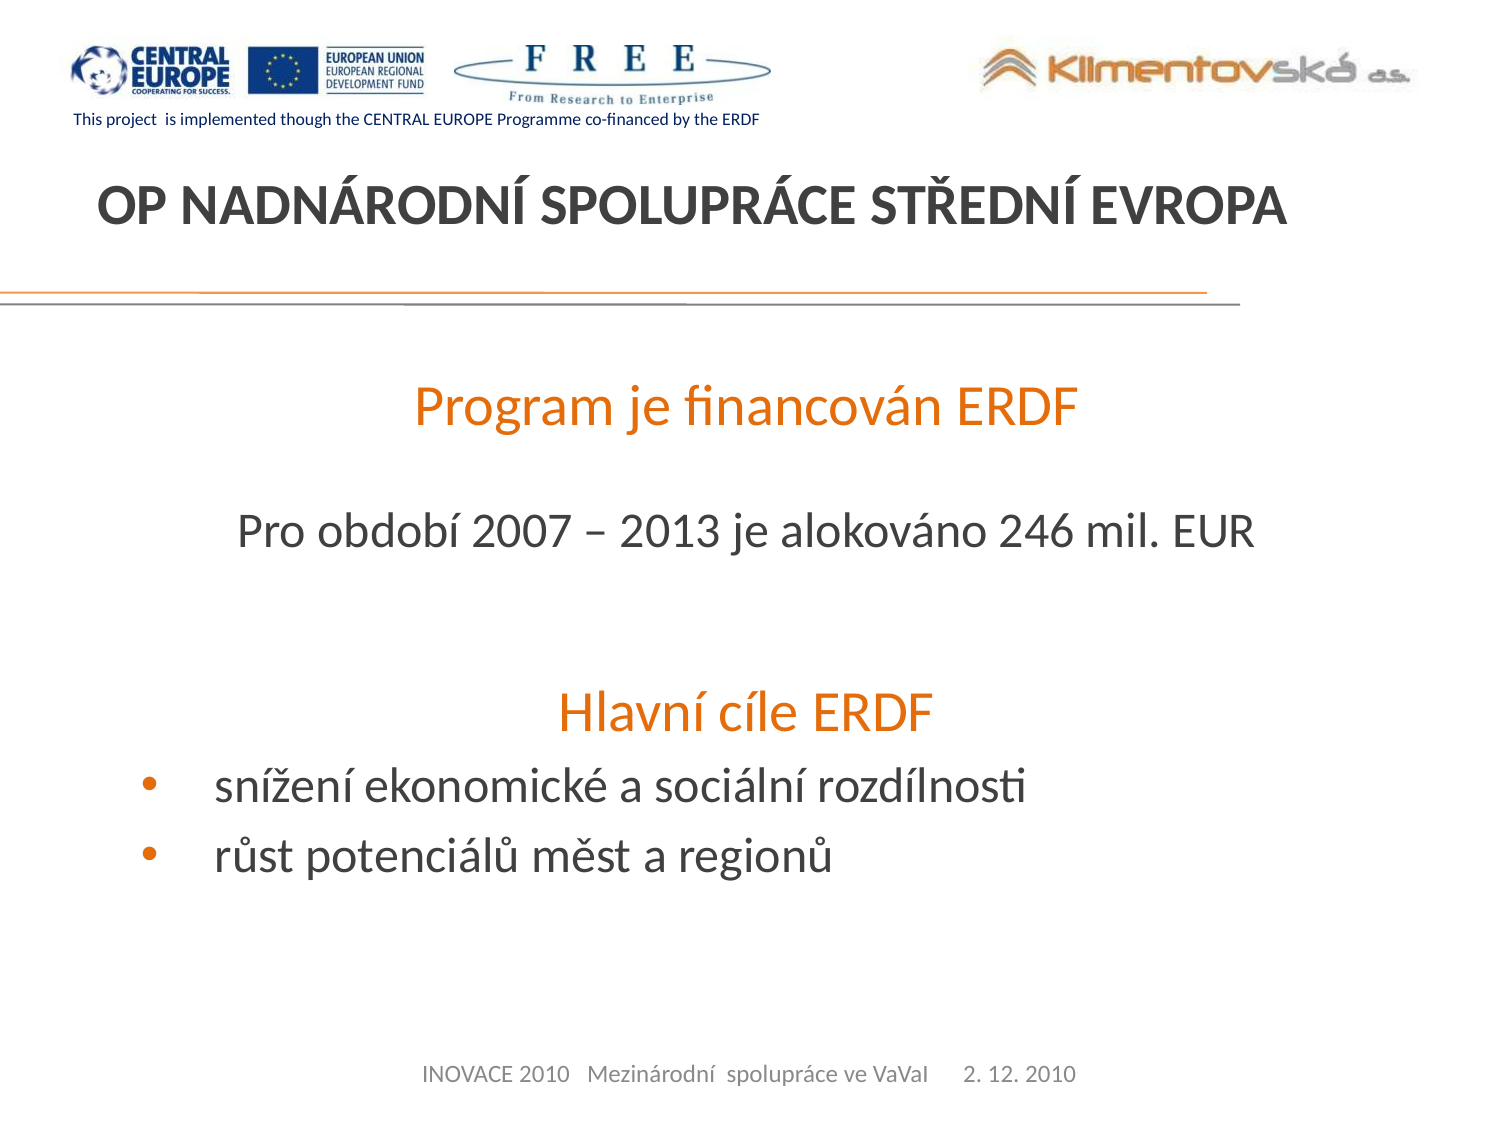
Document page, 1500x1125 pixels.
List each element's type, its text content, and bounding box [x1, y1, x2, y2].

picture [454, 45, 771, 105]
footer INOVACE 2010 Mezinárodní spolupráce ve VaVaI 2. 12. 2010 [88, 1042, 1412, 1103]
picture [968, 35, 1426, 100]
title OP Nadnárodní spolupráce Střední Evropa [82, 123, 1412, 278]
picture [59, 35, 437, 106]
text_box Program je financován ERDF Pro období 2007 – 2013 je alokováno 246 mil. EUR Hlavní cíle ERDF snížení ekonomické a sociální rozdílnosti růst potenciálů měst a regionů [82, 324, 1412, 1063]
